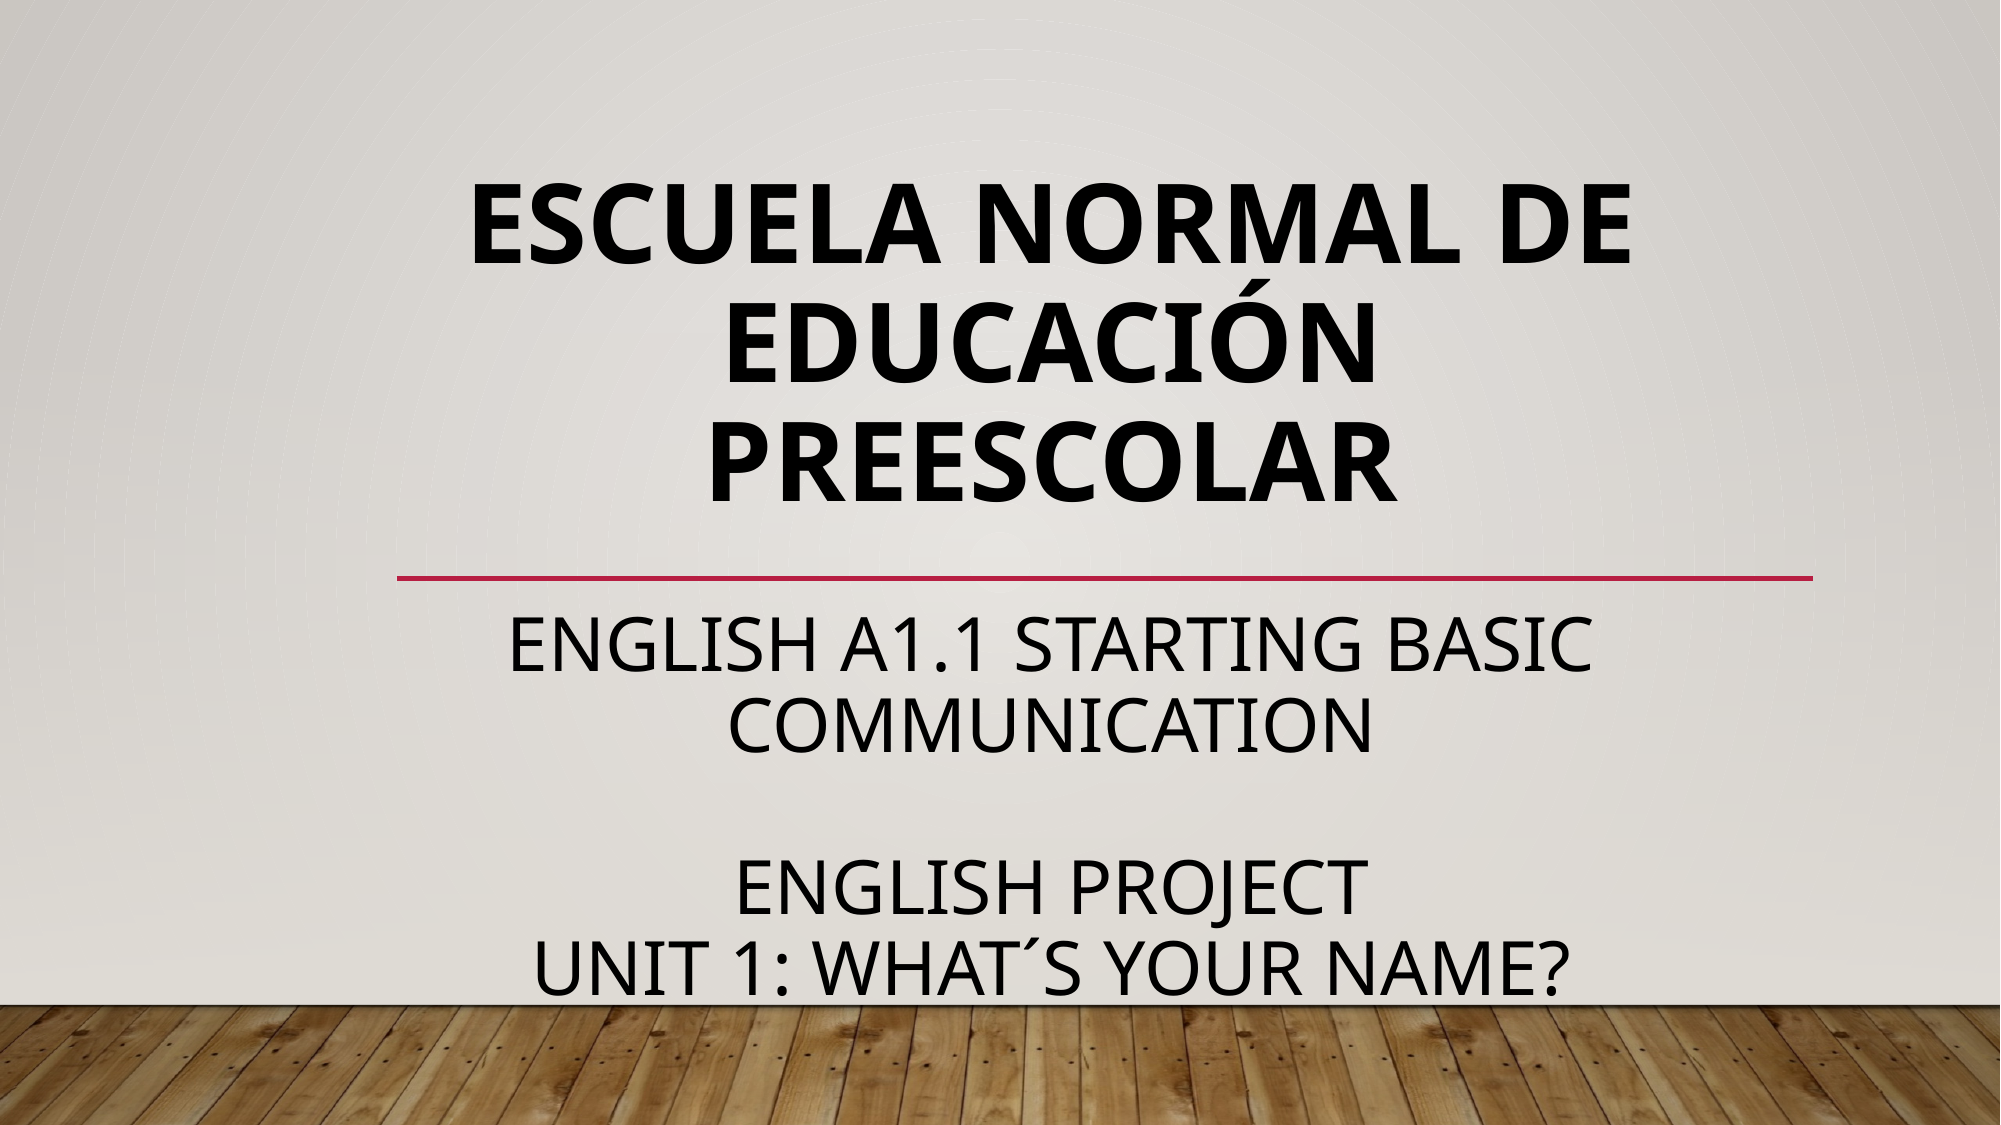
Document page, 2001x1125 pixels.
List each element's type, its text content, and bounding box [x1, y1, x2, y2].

picture [0, 1005, 2000, 1125]
title ESCUELA NORMAL DE EDUCACIÓN PREESCOLAR ENGLISH A1.1 STARTING BASIC COMMUNICATION ENGLISH PROJECT UNIT 1: WHAT´S YOUR NAME? [343, 143, 1760, 1012]
